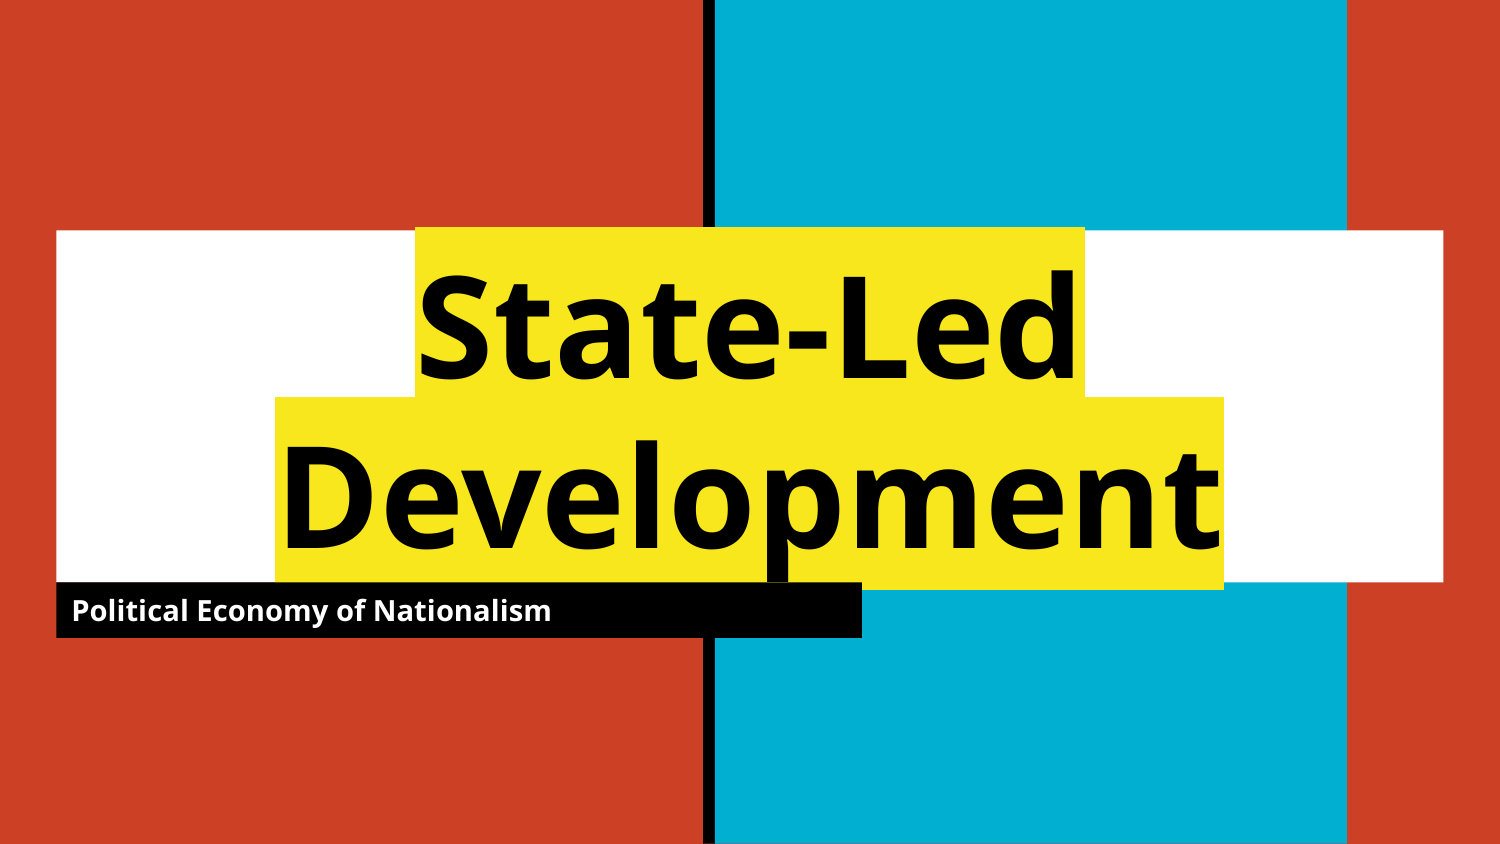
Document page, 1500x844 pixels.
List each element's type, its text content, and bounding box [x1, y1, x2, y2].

title State-Led Development [56, 230, 1444, 583]
subtitle Political Economy of Nationalism [56, 582, 862, 638]
